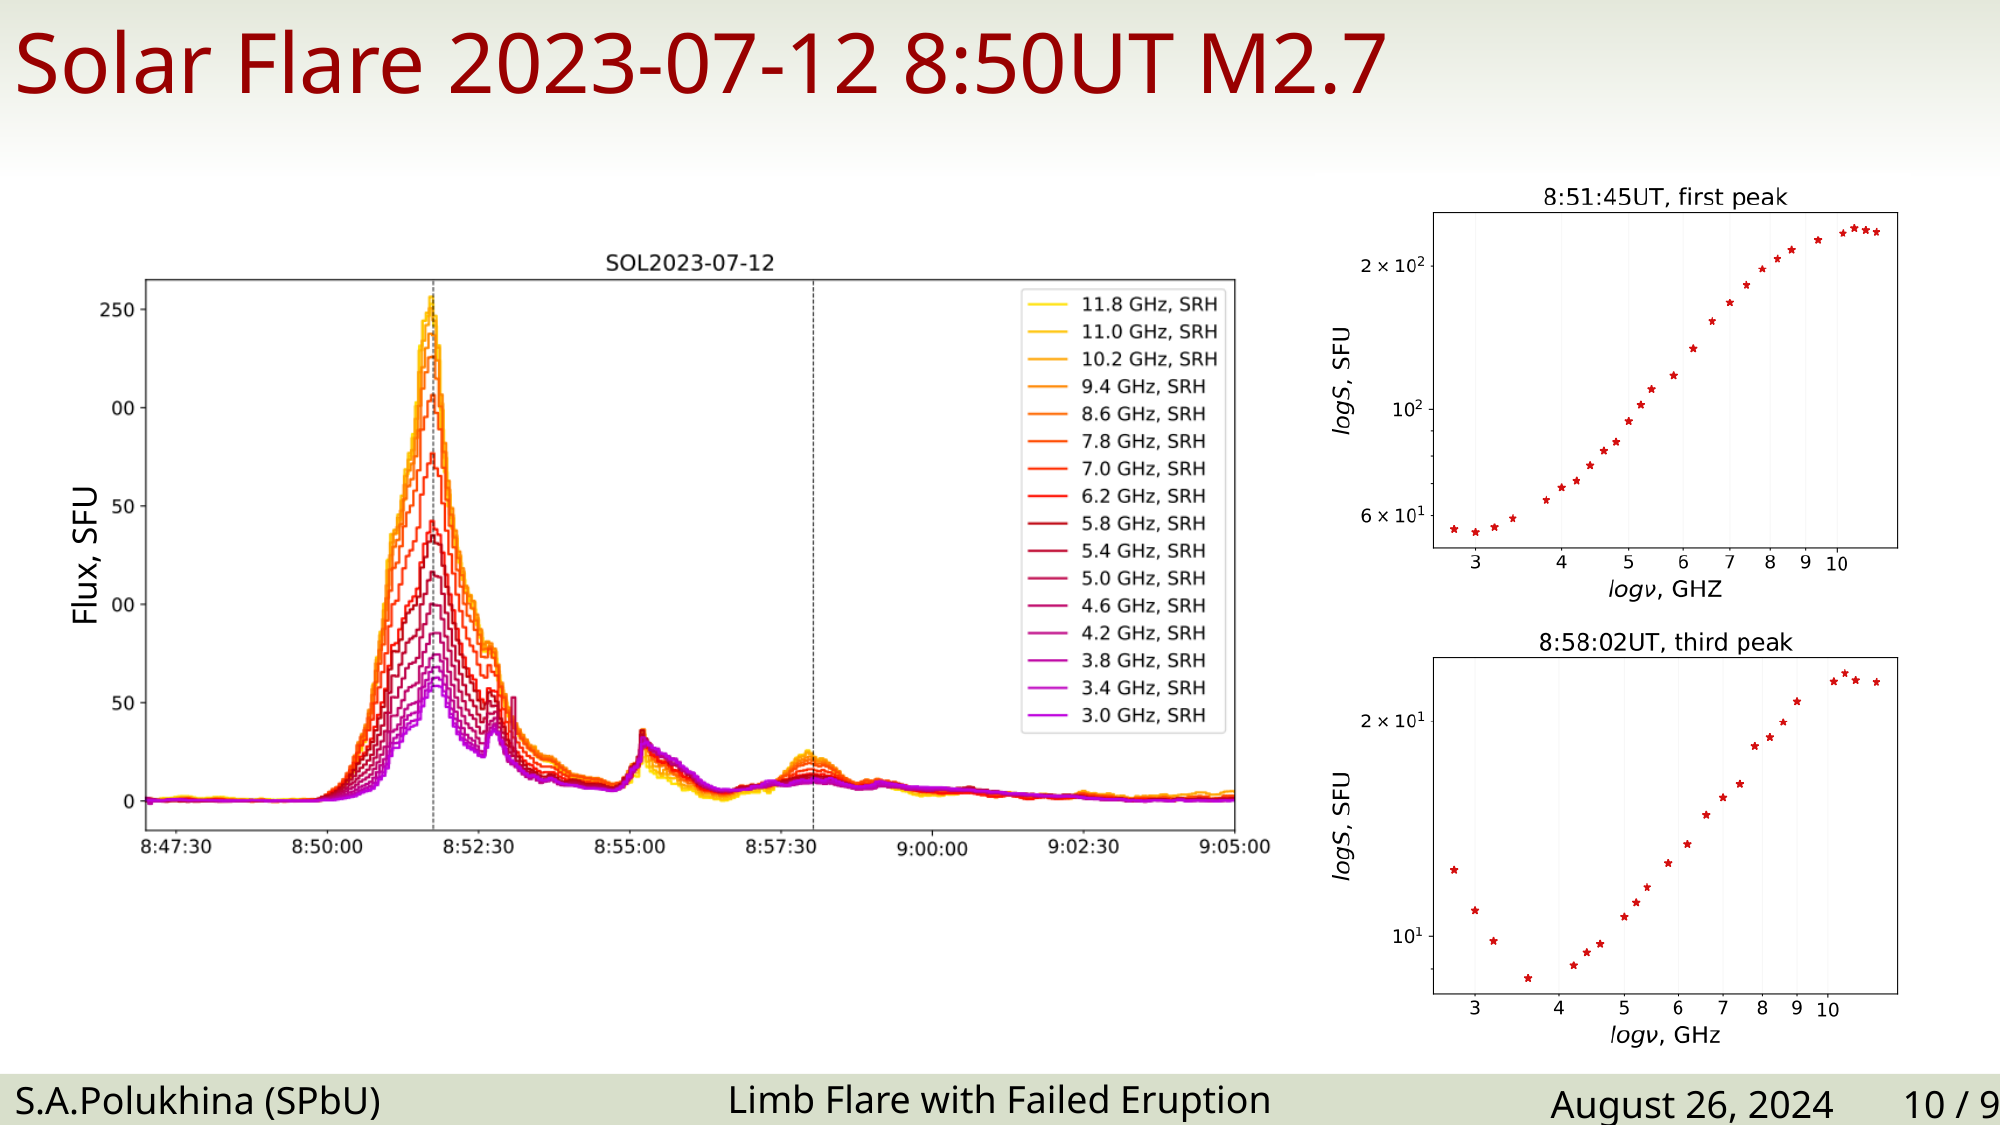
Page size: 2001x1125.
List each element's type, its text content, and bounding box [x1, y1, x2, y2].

text_box Limb Flare with Failed Eruption [712, 1069, 1288, 1125]
text_box S.A.Polukhina (SPbU) [0, 1072, 712, 1125]
text_box S.A.Polukhina (SPbU) [1288, 1072, 2000, 1125]
picture [55, 236, 1288, 876]
text_box 10 / 9 [1887, 1073, 2000, 1125]
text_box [1314, 172, 1911, 1065]
text_box August 26, 2024 [1535, 1073, 1859, 1125]
text_box Solar Flare 2023-07-12 8:50UT M2.7 [0, 3, 1673, 118]
